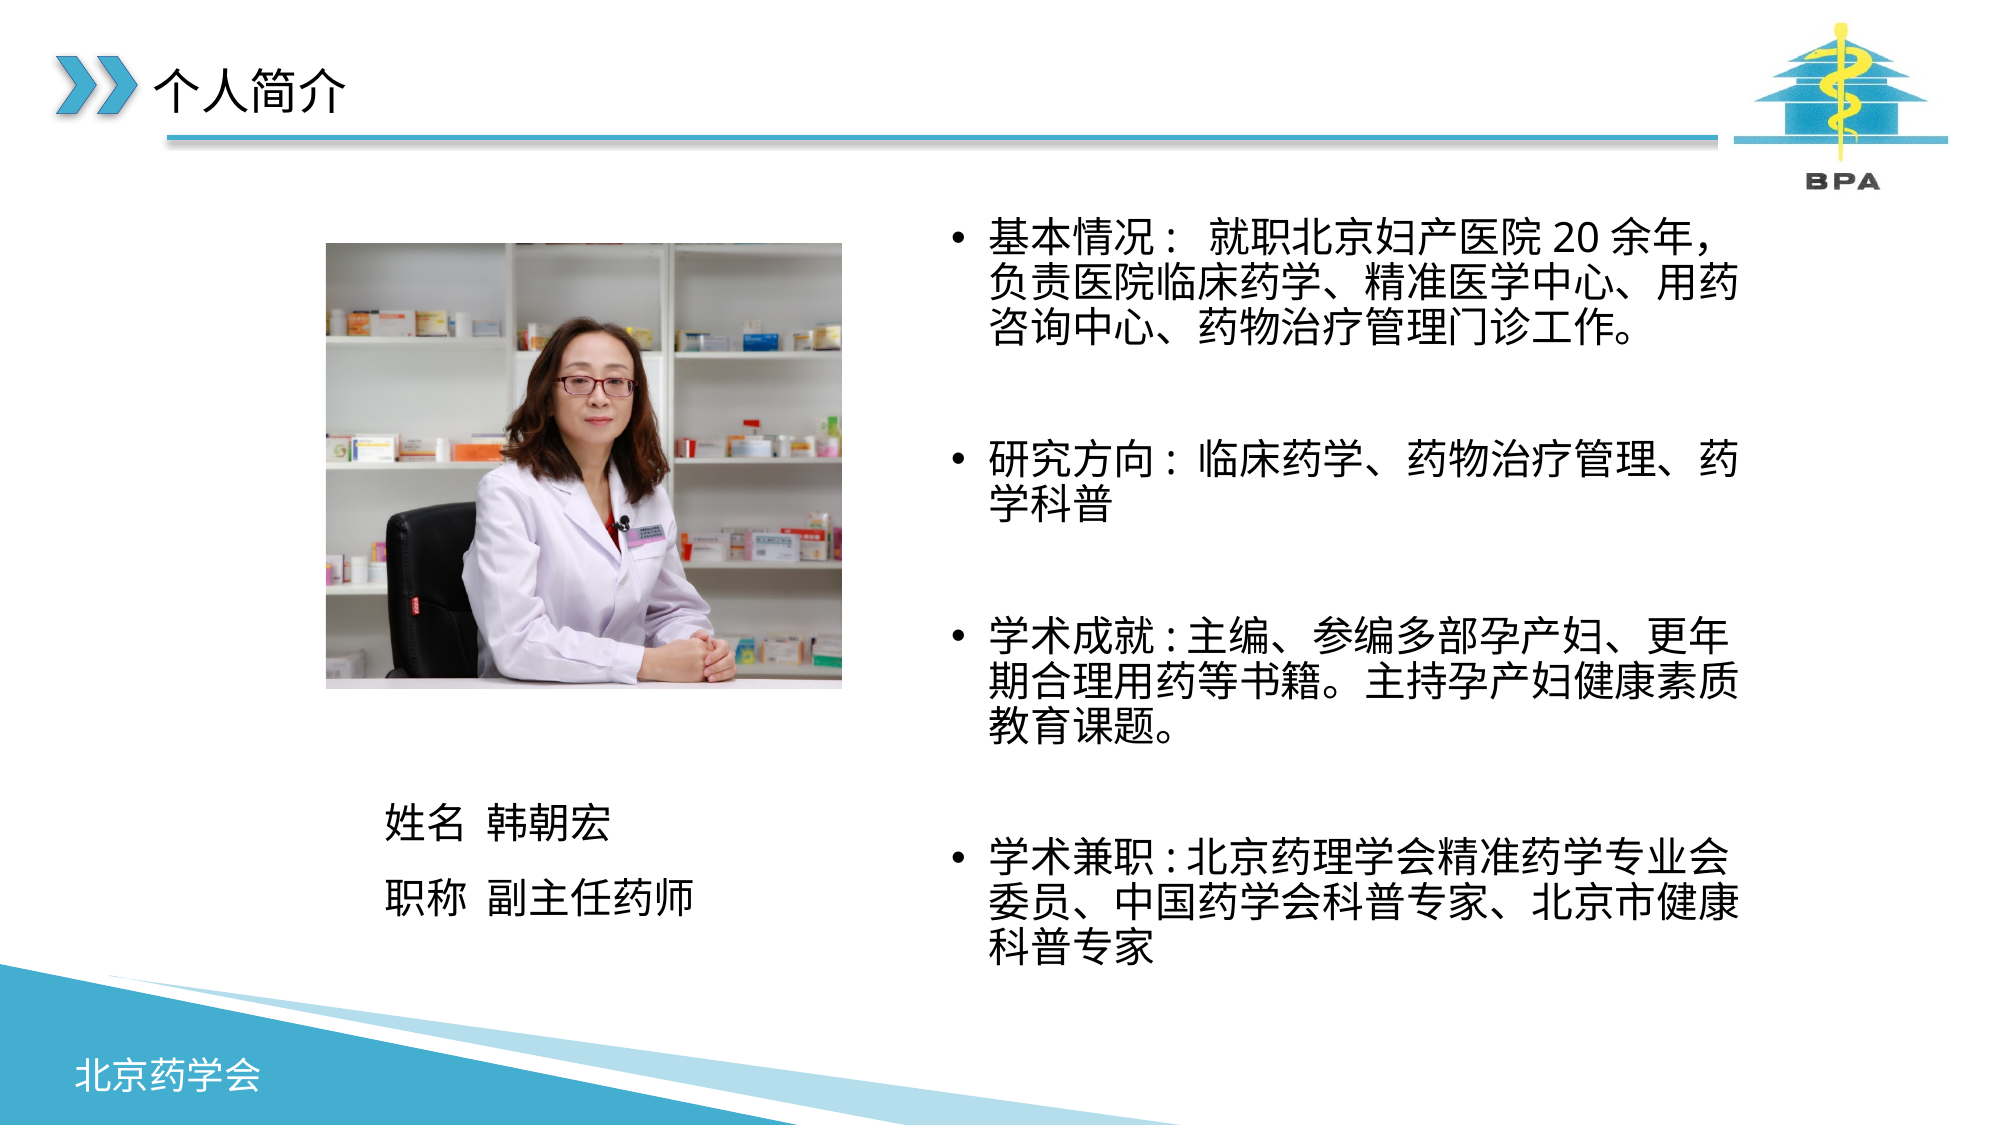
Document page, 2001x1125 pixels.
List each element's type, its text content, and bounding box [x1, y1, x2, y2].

text_box 姓名 韩朝宏 职称 副主任药师 [370, 764, 906, 930]
picture [1718, 15, 1968, 194]
picture [325, 243, 842, 689]
title 个人简介 [137, 59, 1863, 128]
list 基本情况: 就职北京妇产医院20余年，负责医院临床药学、精准医学中心、用药咨询中心、药物治疗管理门诊工作。 研究方向: 临床药学、药物治疗管理、药学科普 学术成就:主编、参编多部孕产妇、更年期合理用药等书籍。主持孕产妇健康素质教育课题。 学术兼职:北京药理学会精准药学专业会委员、中国药学会科普专家、北京市健康科普专家 [936, 209, 1762, 1092]
